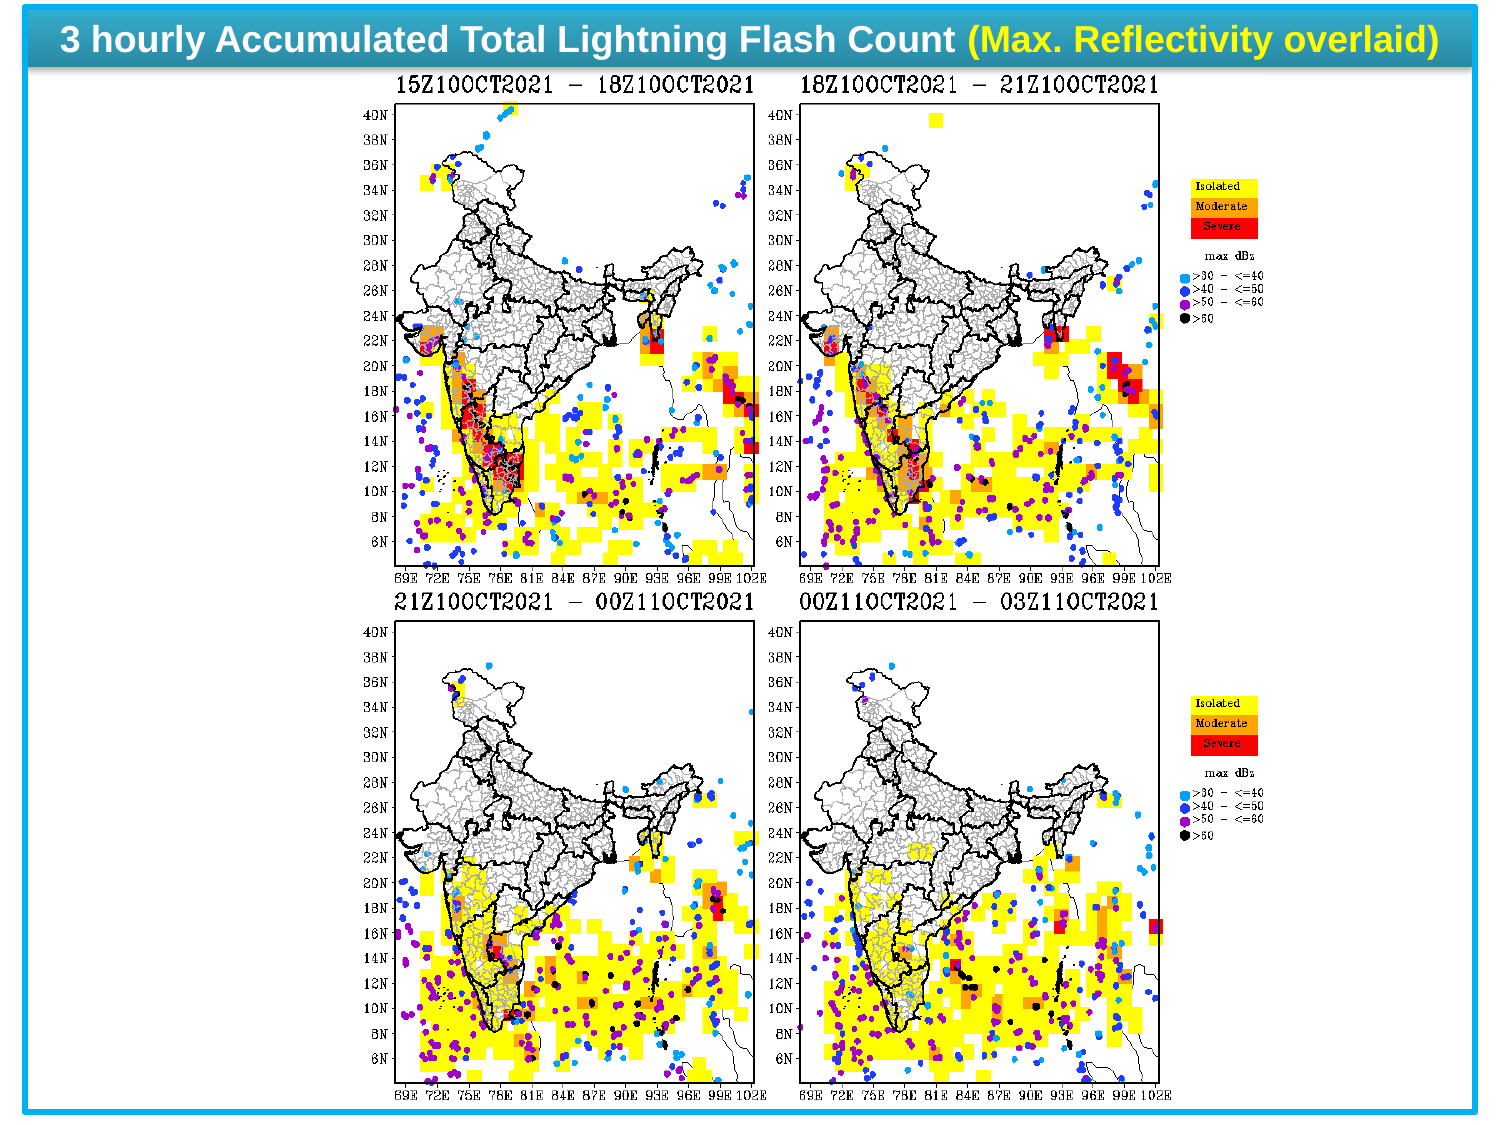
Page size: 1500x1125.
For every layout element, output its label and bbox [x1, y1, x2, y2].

text_box [23, 5, 1477, 1114]
picture [363, 75, 1263, 1101]
